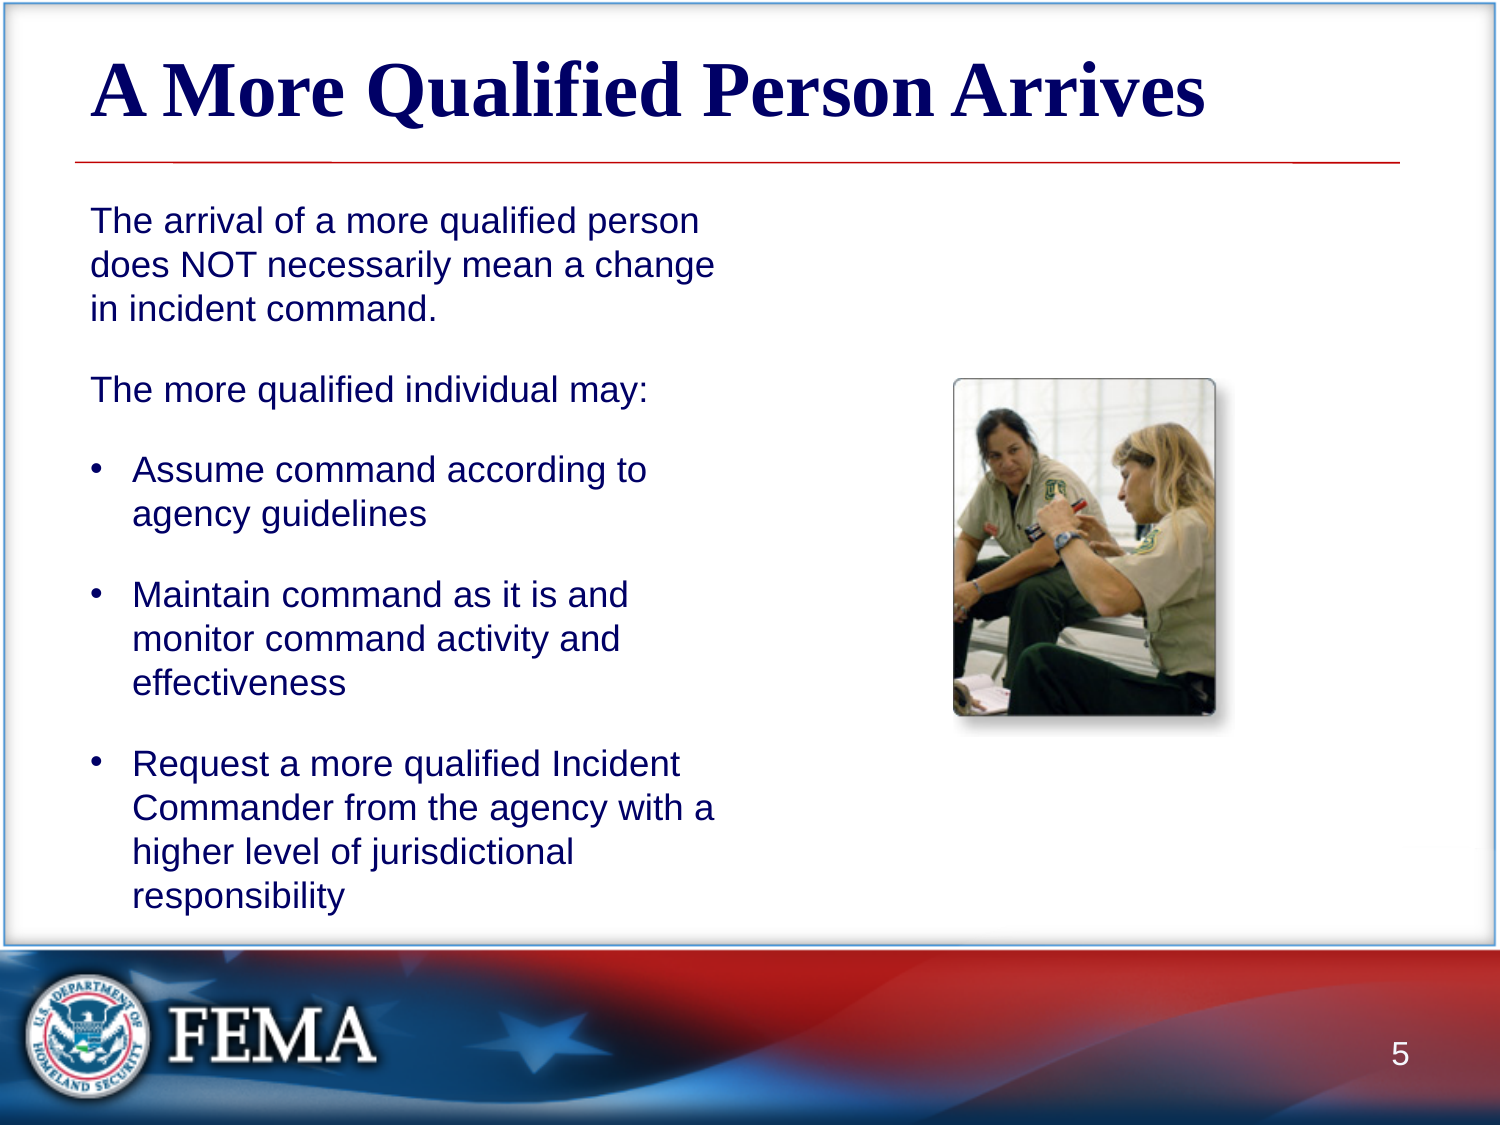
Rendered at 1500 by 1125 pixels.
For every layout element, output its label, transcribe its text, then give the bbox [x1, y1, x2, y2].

title A More Qualified Person Arrives [75, 32, 1425, 138]
picture [0, 0, 1500, 1125]
list The arrival of a more qualified person does NOT necessarily mean a change in incident command. The more qualified individual may: Assume command according to agency guidelines Maintain command as it is and monitor command activity and effectiveness Request a more qualified Incident Commander from the agency with a higher level of jurisdictional responsibility [75, 189, 737, 927]
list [953, 378, 1235, 737]
slide_number 5 [1074, 1024, 1425, 1103]
